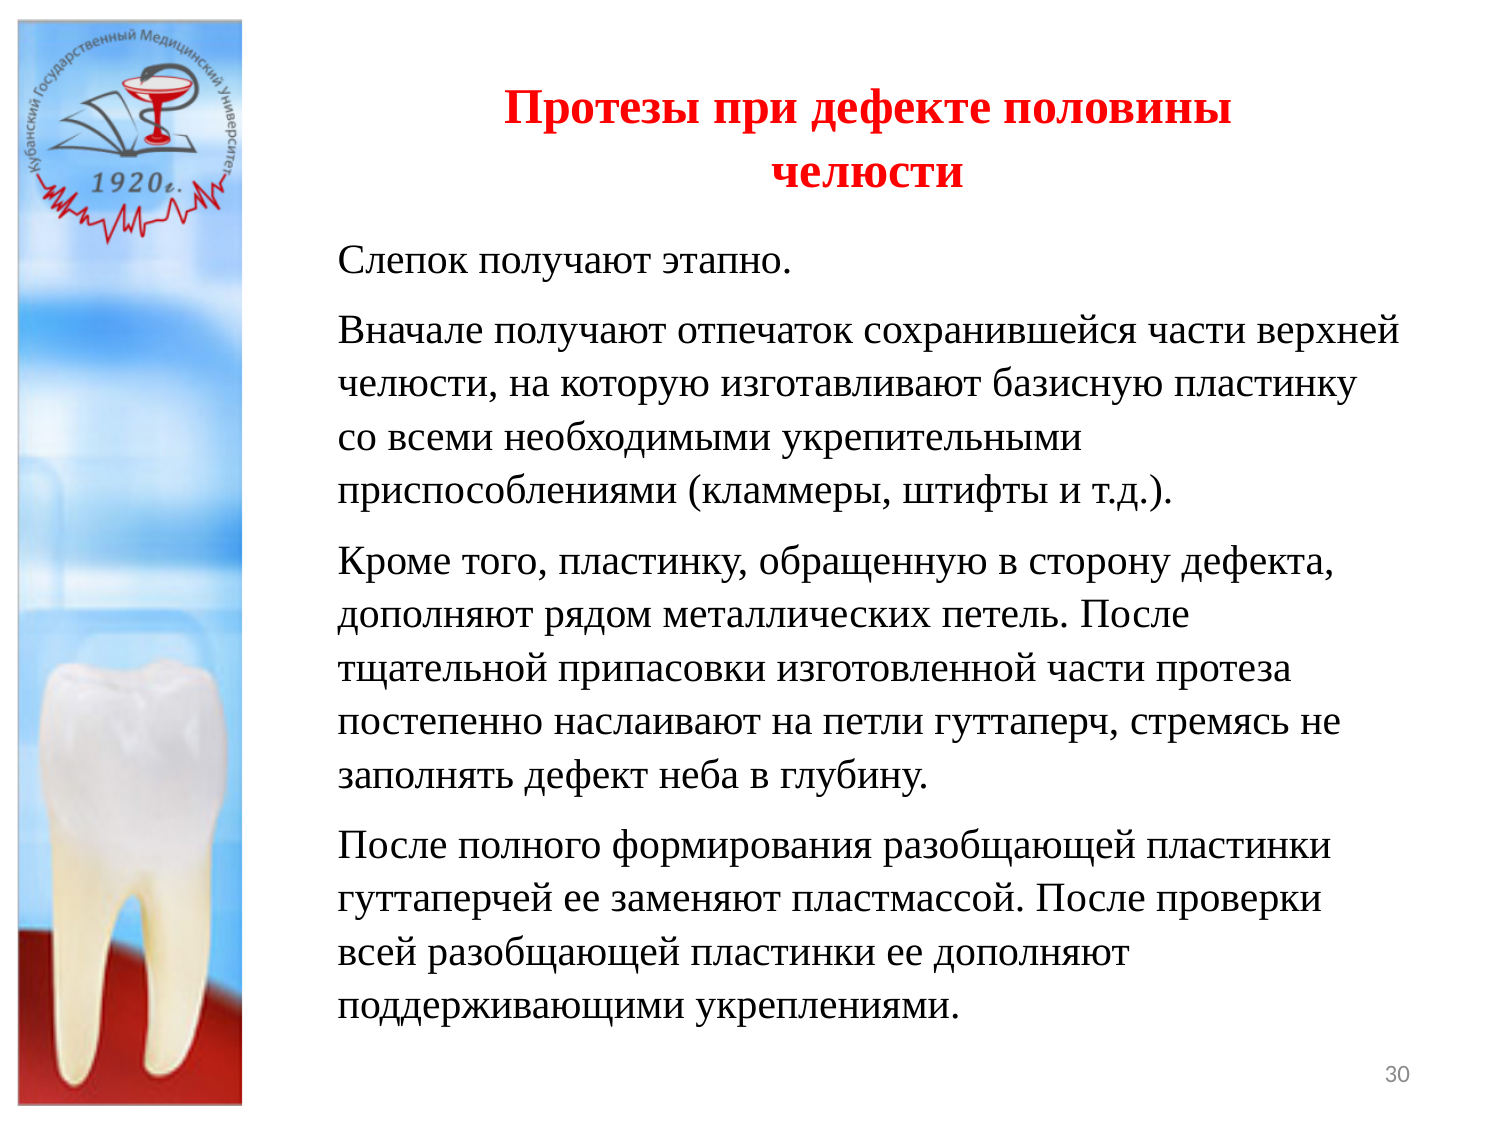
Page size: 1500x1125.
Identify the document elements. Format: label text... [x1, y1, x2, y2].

text_box Протезы при дефекте половины челюсти [407, 61, 1329, 255]
slide_number 30 [1074, 1042, 1425, 1103]
text_box Слепок получают этапно. Вначале получают отпечаток сохранившейся части верхней челюсти, на которую изготавливают базисную пластинку со всеми необходимыми укрепительными приспособлениями (кламмеры, штифты и т.д.). Кроме того, пластинку, обращенную в сторону дефекта, дополняют рядом металлических петель. После тщательной припасовки изготовленной части протеза постепенно наслаивают на петли гуттаперч, стремясь не заполнять дефект неба в глубину. После полного формирования разобщающей пластинки гуттаперчей ее заменяют пластмассой. После проверки всей разобщающей пластинки ее дополняют поддерживающими укреплениями. [323, 220, 1422, 1035]
picture [17, 18, 243, 1107]
